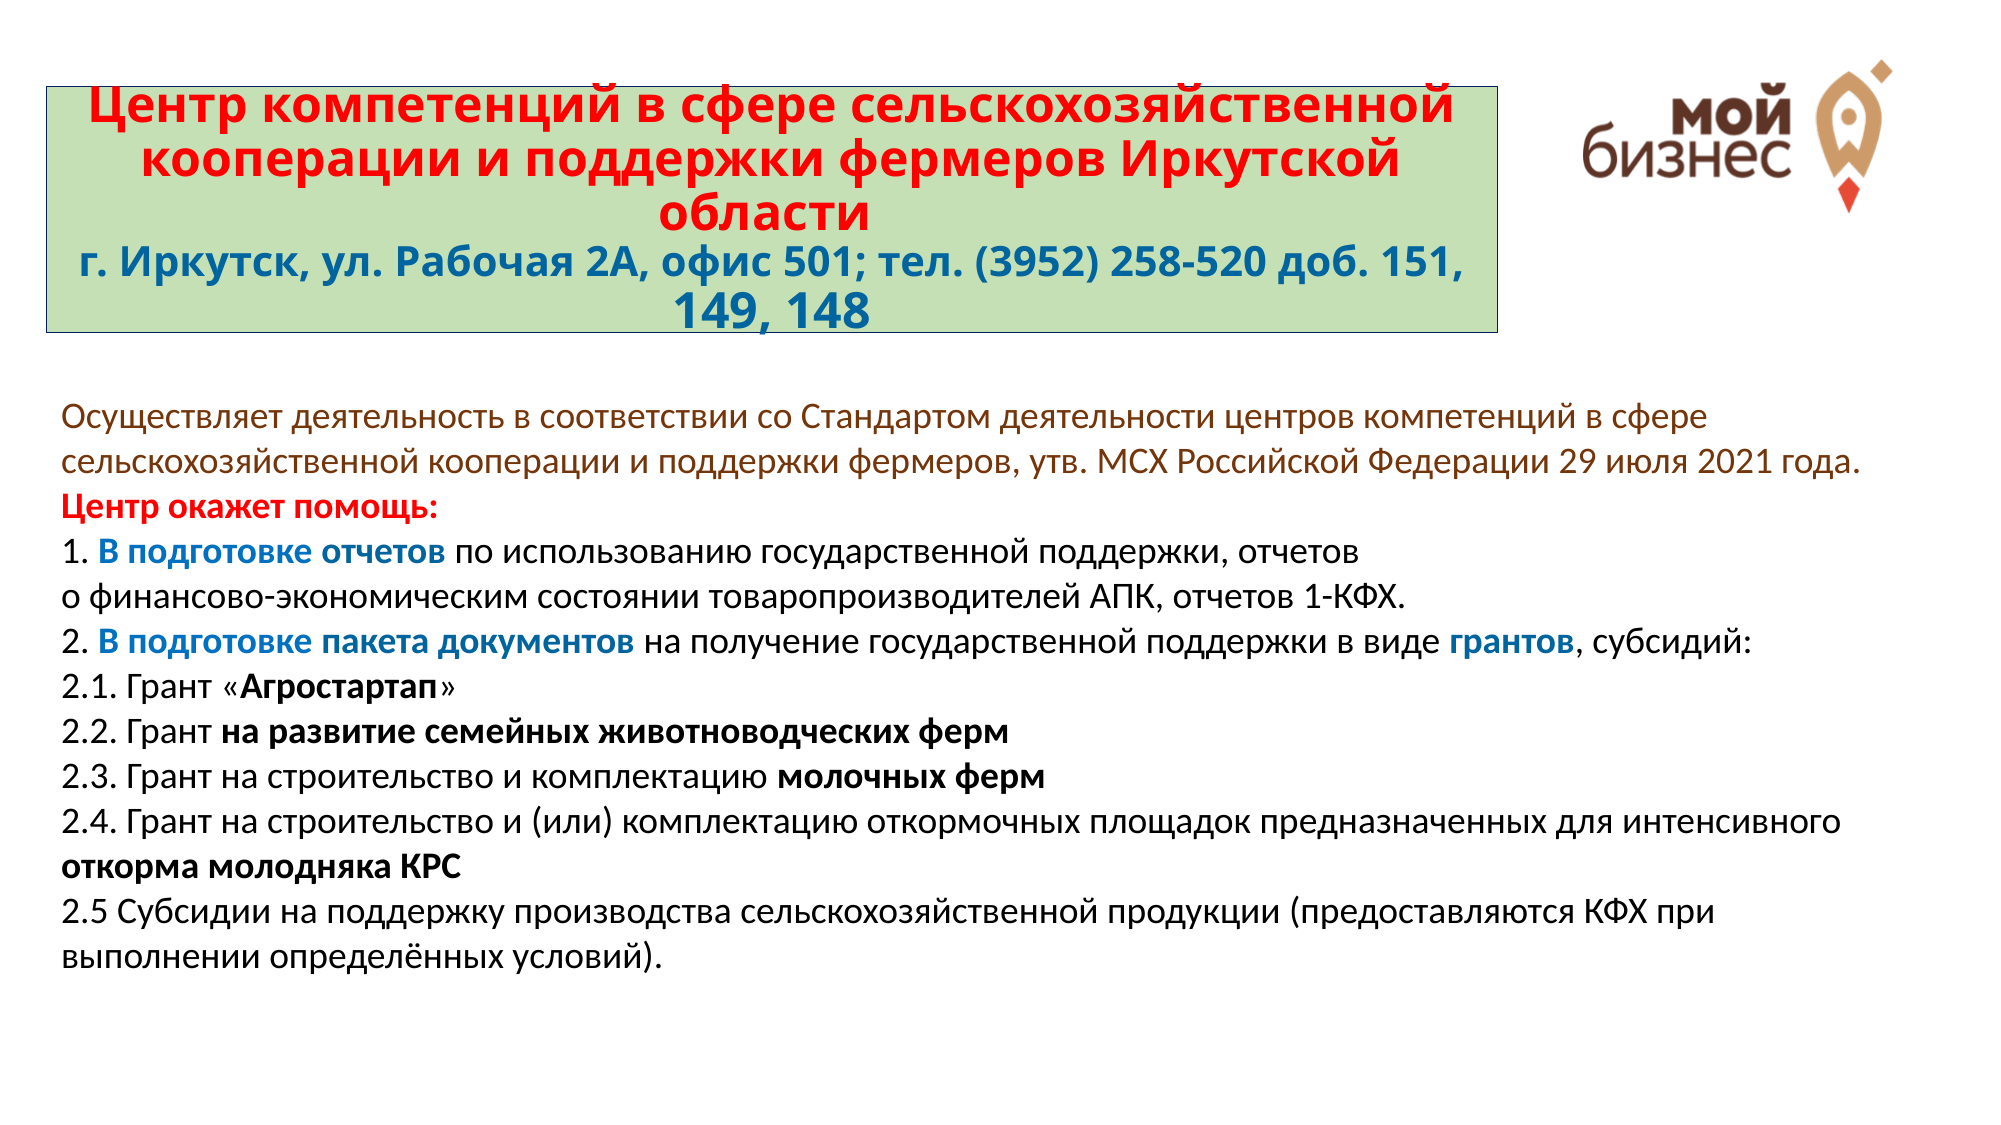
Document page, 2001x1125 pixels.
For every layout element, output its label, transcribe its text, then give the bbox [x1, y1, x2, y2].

picture [1583, 59, 1893, 214]
title Центр компетенций в сфере сельскохозяйственной кооперации и поддержки фермеров Иркутской области г. Иркутск, ул. Рабочая 2А, офис 501; тел. (3952) 258-520 доб. 151, 149, 148 [46, 86, 1498, 333]
text_box Осуществляет деятельность в соответствии со Стандартом деятельности центров компетенций в сфере сельскохозяйственной кооперации и поддержки фермеров, утв. МСХ Российской Федерации 29 июля 2021 года. Центр окажет помощь: 1. В подготовке отчетов по использованию государственной поддержки, отчетов о финансово-экономическим состоянии товаропроизводителей АПК, отчетов 1-КФХ. 2. В подготовке пакета документов на получение государственной поддержки в виде грантов, субсидий: 2.1. Грант «Агростартап» 2.2. Грант на развитие семейных животноводческих ферм 2.3. Грант на строительство и комплектацию молочных ферм 2.4. Грант на строительство и (или) комплектацию откормочных площадок предназначенных для интенсивного откорма молодняка КРС 2.5 Субсидии на поддержку производства сельскохозяйственной продукции (предоставляются КФХ при выполнении определённых условий). [46, 383, 1939, 1029]
